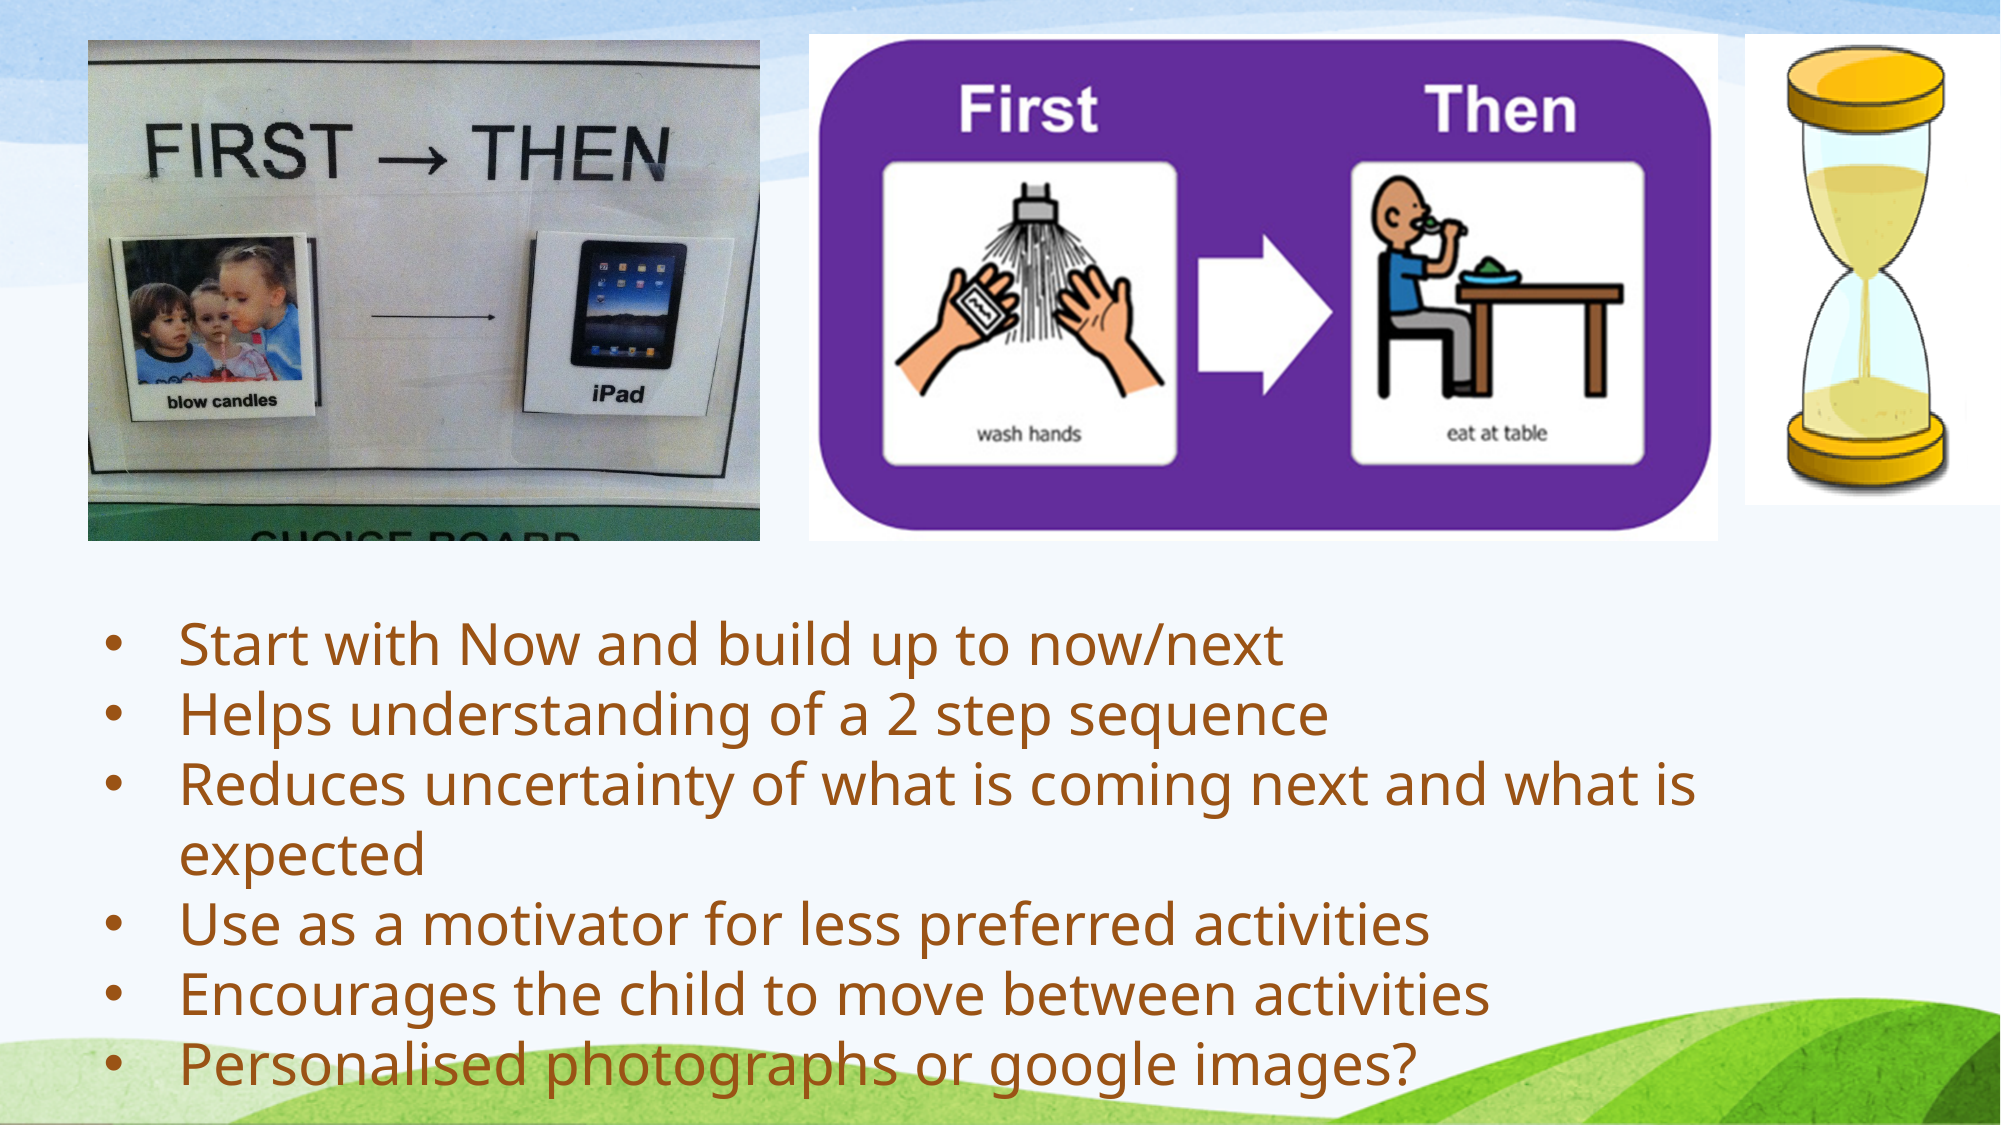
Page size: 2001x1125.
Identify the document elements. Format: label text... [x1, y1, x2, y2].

picture [0, 0, 2001, 1125]
text_box Start with Now and build up to now/next Helps understanding of a 2 step sequence Reduces uncertainty of what is coming next and what is expected Use as a motivator for less preferred activities Encourages the child to move between activities Personalised photographs or google images? [88, 600, 1923, 1105]
